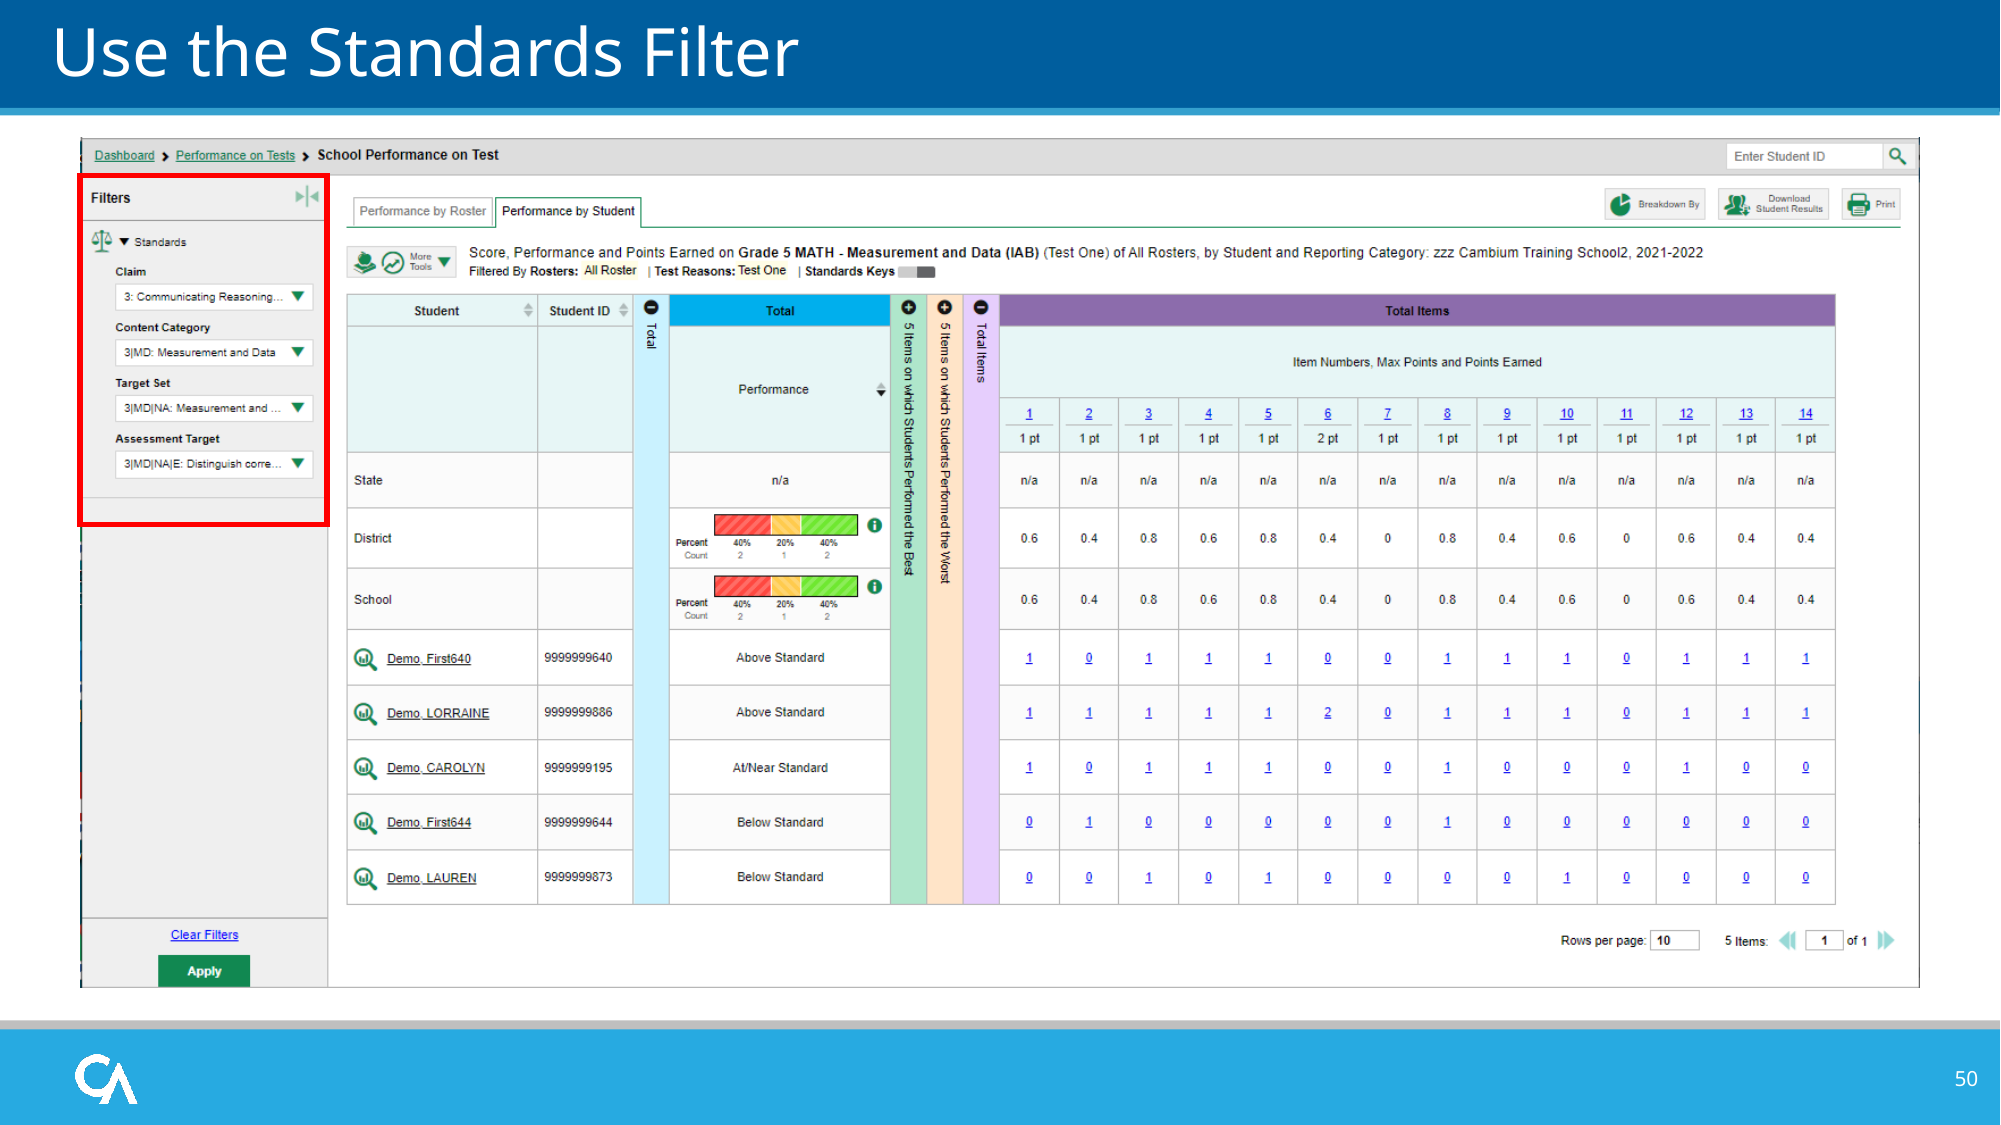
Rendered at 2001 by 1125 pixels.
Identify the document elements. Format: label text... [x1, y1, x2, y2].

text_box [79, 137, 1920, 988]
picture [75, 1054, 138, 1104]
text_box Use the Standards Filter [37, 2, 1877, 123]
slide_number 50 [1877, 1057, 1993, 1103]
